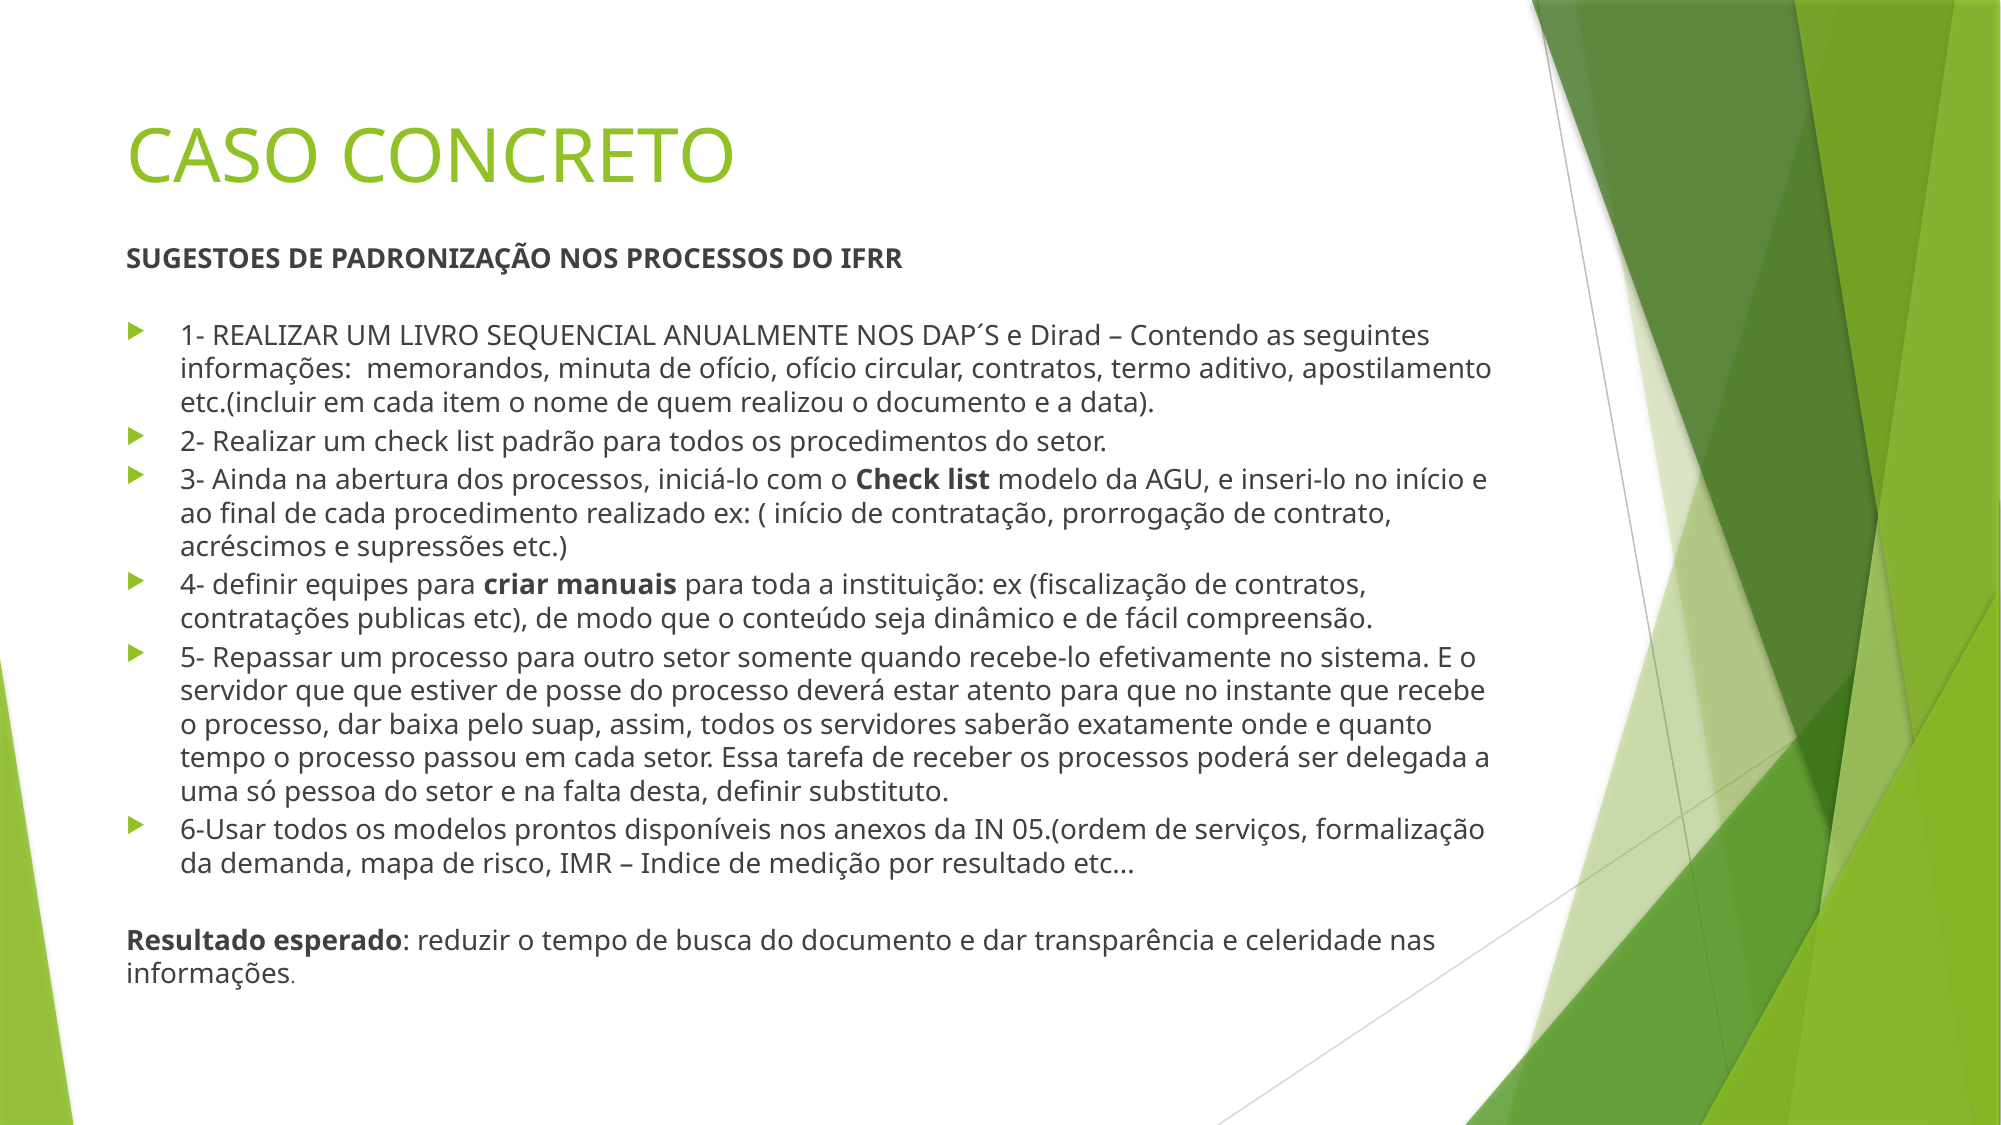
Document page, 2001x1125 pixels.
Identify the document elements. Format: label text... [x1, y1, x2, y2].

list SUGESTOES DE PADRONIZAÇÃO NOS PROCESSOS DO IFRR 1- REALIZAR UM LIVRO SEQUENCIAL ANUALMENTE NOS DAP´S e Dirad – Contendo as seguintes informações: memorandos, minuta de ofício, ofício circular, contratos, termo aditivo, apostilamento etc.(incluir em cada item o nome de quem realizou o documento e a data). 2- Realizar um check list padrão para todos os procedimentos do setor. 3- Ainda na abertura dos processos, iniciá-lo com o Check list modelo da AGU, e inseri-lo no início e ao final de cada procedimento realizado ex: ( início de contratação, prorrogação de contrato, acréscimos e supressões etc.) 4- definir equipes para criar manuais para toda a instituição: ex (fiscalização de contratos, contratações publicas etc), de modo que o conteúdo seja dinâmico e de fácil compreensão. 5- Repassar um processo para outro setor somente quando recebe-lo efetivamente no sistema. E o servidor que que estiver de posse do processo deverá estar atento para que no instante que recebe o processo, dar baixa pelo suap, assim, todos os servidores saberão exatamente onde e quanto tempo o processo passou em cada setor. Essa tarefa de receber os processos poderá ser delegada a uma só pessoa do setor e na falta desta, definir substituto. 6-Usar todos os modelos prontos disponíveis nos anexos da IN 05.(ordem de serviços, formalização da demanda, mapa de risco, IMR – Indice de medição por resultado etc... Resultado esperado: reduzir o tempo de busca do documento e dar transparência e celeridade nas informações. [111, 234, 1522, 1035]
title CASO CONCRETO [111, 99, 1522, 234]
